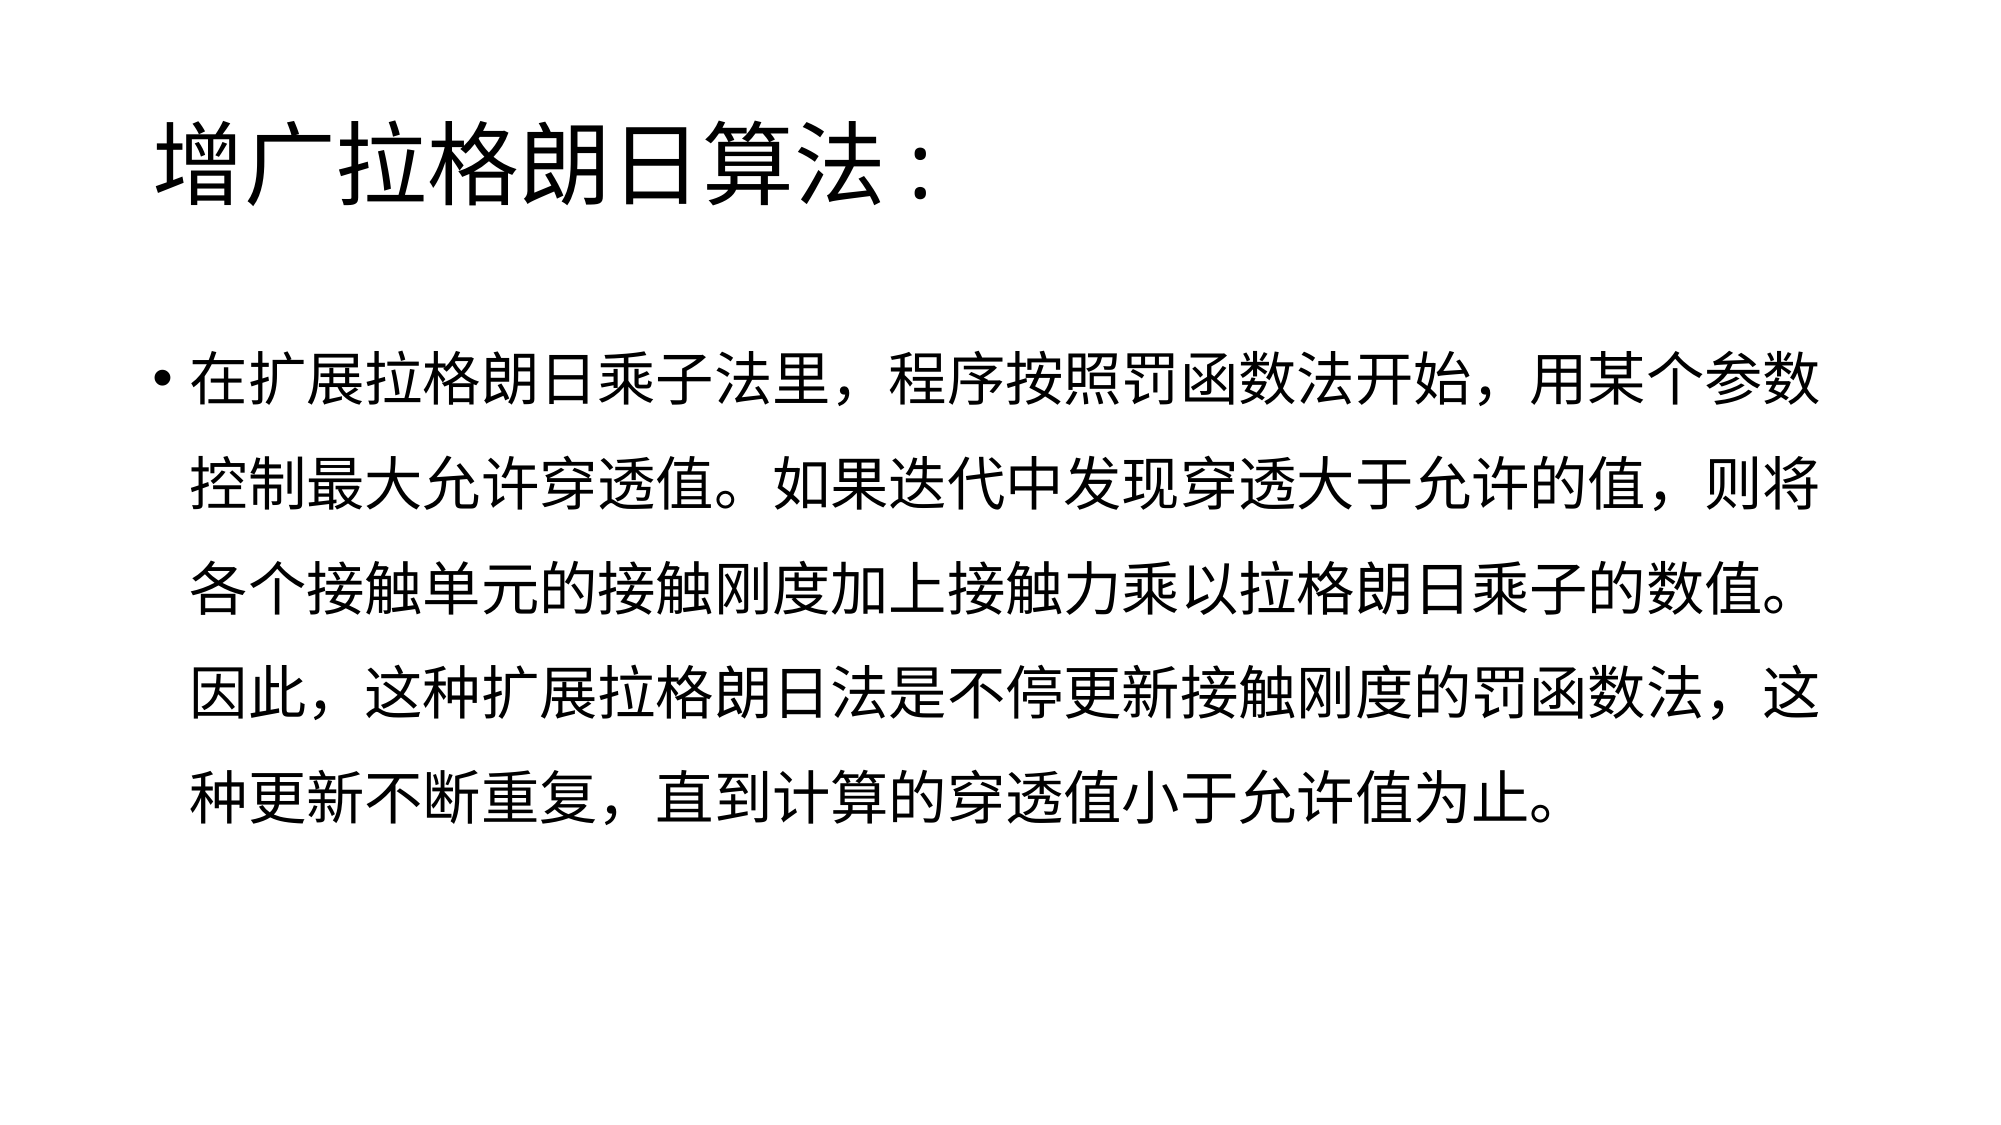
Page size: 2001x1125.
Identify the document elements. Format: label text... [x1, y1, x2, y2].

list 在扩展拉格朗日乘子法里，程序按照罚函数法开始，用某个参数控制最大允许穿透值。如果迭代中发现穿透大于允许的值，则将各个接触单元的接触刚度加上接触力乘以拉格朗日乘子的数值。因此，这种扩展拉格朗日法是不停更新接触刚度的罚函数法，这种更新不断重复，直到计算的穿透值小于允许值为止。 [137, 299, 1863, 1014]
title 增广拉格朗日算法: [137, 59, 1863, 278]
